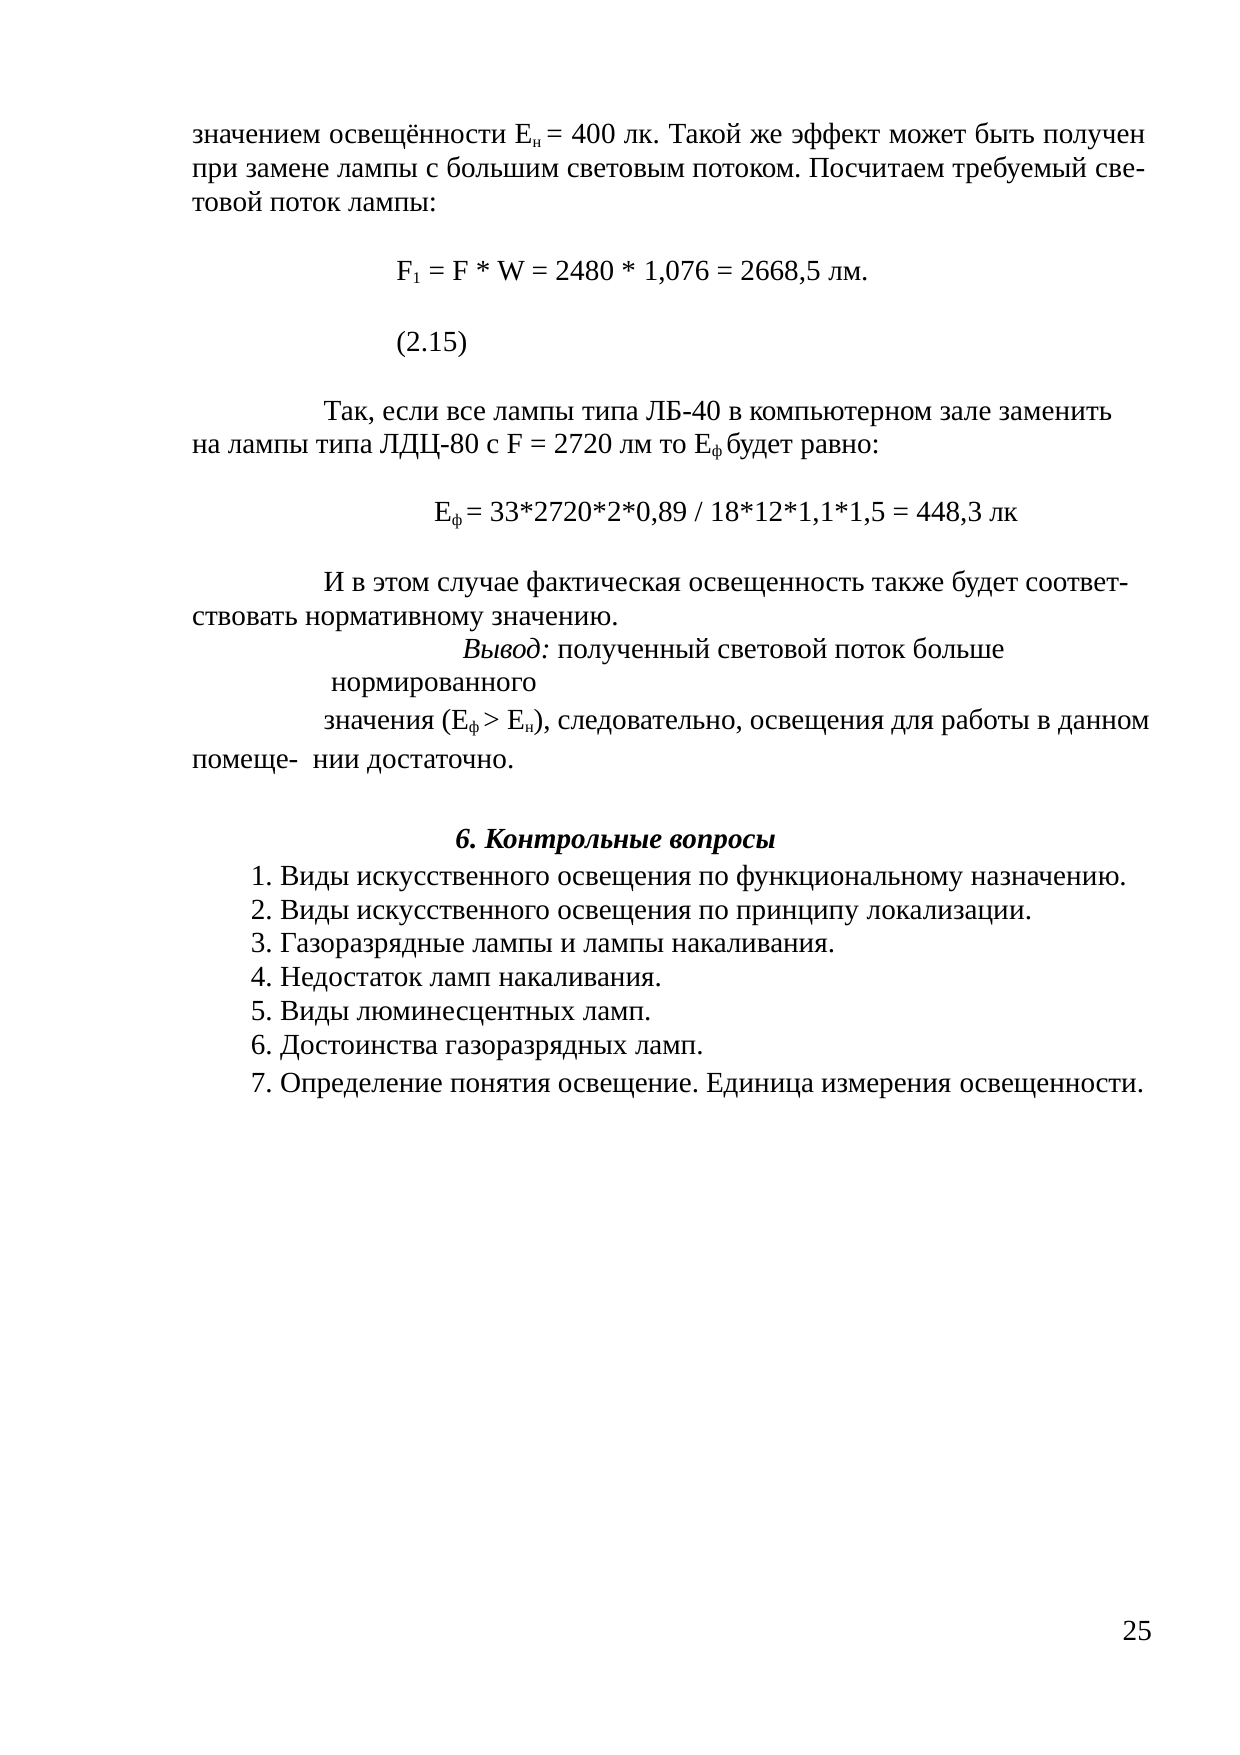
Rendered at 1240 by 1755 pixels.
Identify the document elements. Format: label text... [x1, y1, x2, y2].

text_box 25 [1120, 1611, 1155, 1646]
text_box значением освещённости Eн = 400 лк. Такой же эффект может быть получен при замене лампы с большим световым потоком. Посчитаем требуемый све- товой поток лампы: F1 = F * W = 2480 * 1,076 = 2668,5 лм. (2.15) Так, если все лампы типа ЛБ-40 в компьютерном зале заменить на лампы типа ЛДЦ-80 с F = 2720 лм то Еф будет равно: Еф = 33*2720*2*0,89 / 18*12*1,1*1,5 = 448,3 лк И в этом случае фактическая освещенность также будет соответ- ствовать нормативному значению. Вывод: полученный световой поток больше нормированного значения (Еф ˃ Ен), следовательно, освещения для работы в данном помеще- нии достаточно. 6. Контрольные вопросы Виды искусственного освещения по функциональному назначению. Виды искусственного освещения по принципу локализации. Газоразрядные лампы и лампы накаливания. Недостаток ламп накаливания. Виды люминесцентных ламп. Достоинства газоразрядных ламп. Определение понятия освещение. Единица измерения освещенности. [167, 113, 1178, 1143]
